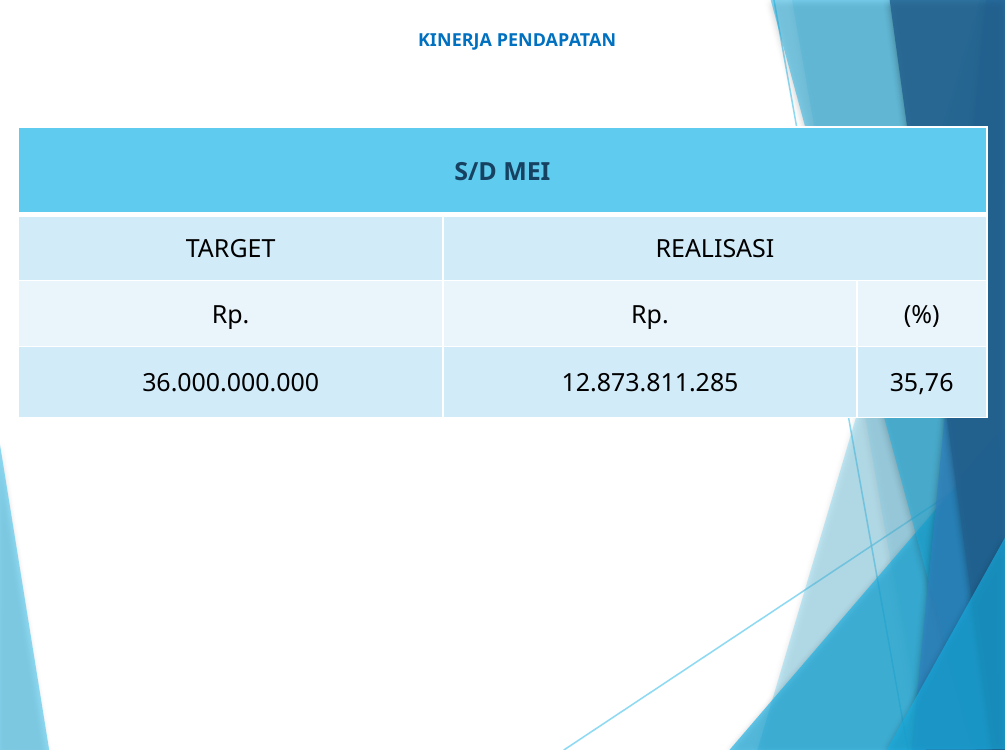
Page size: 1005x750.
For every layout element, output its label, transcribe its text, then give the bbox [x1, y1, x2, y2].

table_cell 36.000.000.000 [19, 347, 442, 417]
table_cell REALISASI [444, 217, 986, 280]
table_cell Rp. [444, 281, 856, 346]
table_header S/D MEI [19, 128, 986, 212]
table_cell Rp. [19, 281, 442, 346]
table_cell 12.873.811.285 [444, 347, 856, 417]
table_cell 35,76 [858, 347, 986, 417]
table_cell TARGET [19, 217, 442, 280]
table_cell (%) [858, 281, 986, 346]
title KINERJA PENDAPATAN [65, 20, 970, 126]
